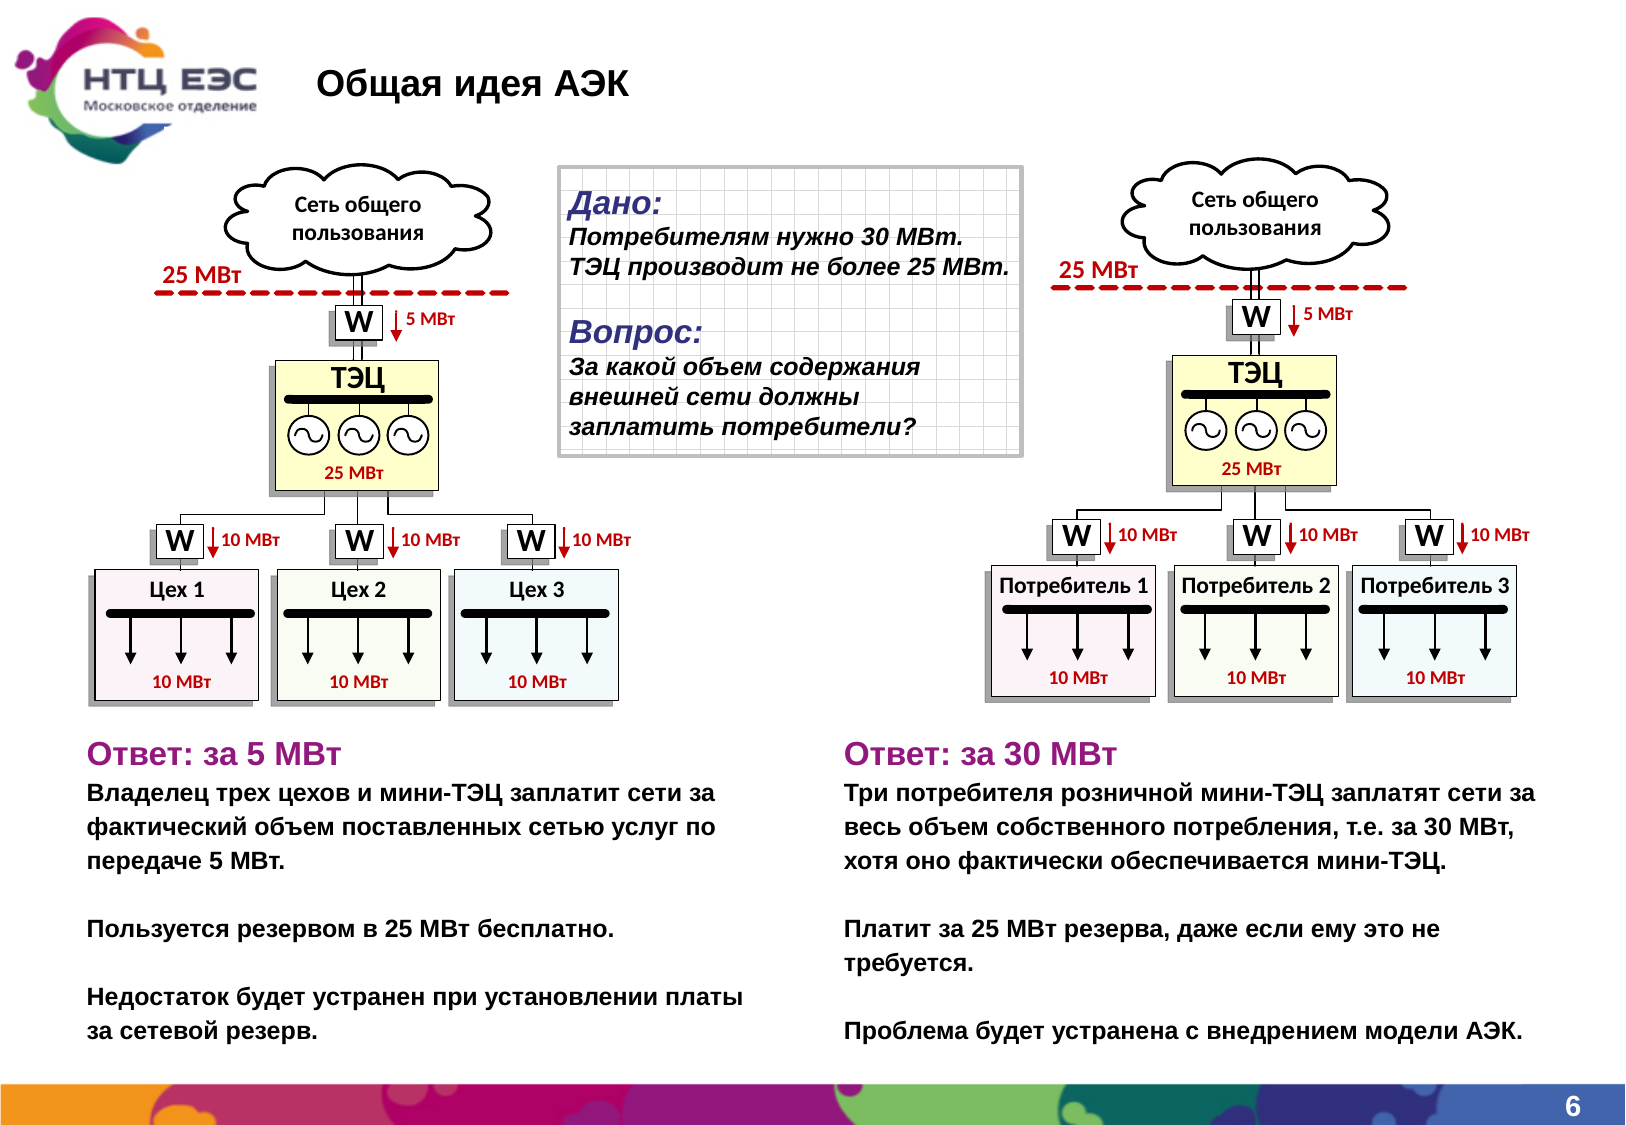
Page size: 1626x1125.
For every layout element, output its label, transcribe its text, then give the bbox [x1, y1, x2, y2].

slide_number 6 [1521, 1084, 1625, 1125]
picture [0, 0, 1625, 1125]
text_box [637, 166, 978, 457]
text_box Ответ: за 30 МВт Три потребителя розничной мини-ТЭЦ заплатят сети за весь объем собственного потребления, т.е. за 30 МВт, хотя оно фактически обеспечивается мини-ТЭЦ. Платит за 25 МВт резерва, даже если ему это не требуется. Проблема будет устранена с внедрением модели АЭК. [829, 719, 1562, 1052]
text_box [983, 155, 1532, 705]
title Общая идея АЭК [315, 3, 1602, 160]
text_box Ответ: за 5 МВт Владелец трех цехов и мини-ТЭЦ заплатит сети за фактический объем поставленных сетью услуг по передаче 5 МВт. Пользуется резервом в 25 МВт бесплатно. Недостаток будет устранен при установлении платы за сетевой резерв. [71, 719, 791, 1052]
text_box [86, 161, 633, 709]
